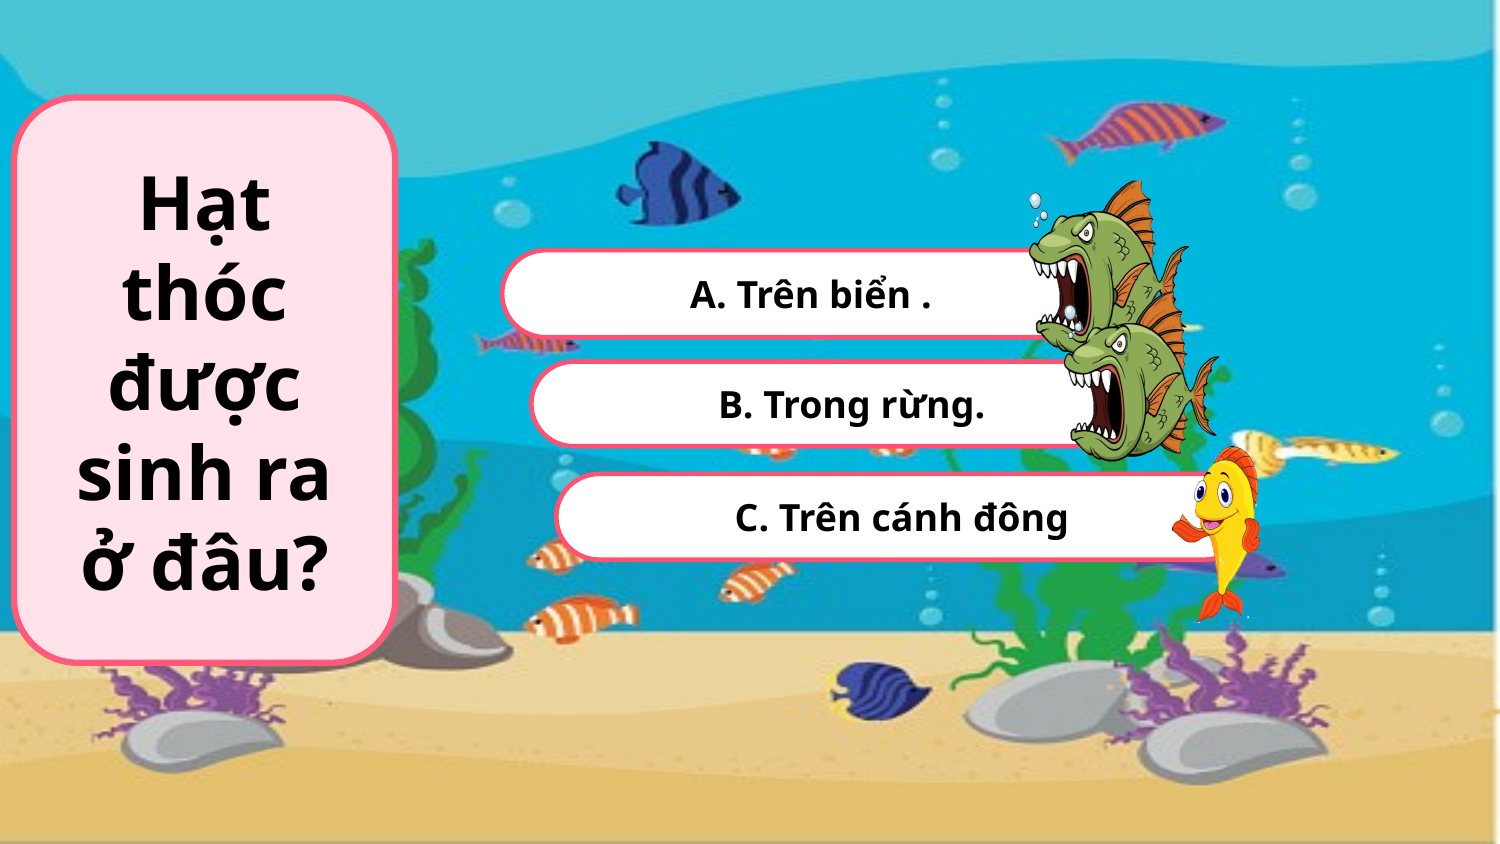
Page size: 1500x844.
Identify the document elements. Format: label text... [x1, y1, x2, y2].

text_box B. Trong rừng. [531, 361, 1054, 447]
text_box Hạt thóc được sinh ra ở đâu? [11, 95, 398, 665]
picture [0, 0, 1500, 844]
text_box A. Trên biển . [502, 250, 1020, 338]
text_box C. Trên cánh đông [556, 473, 1167, 560]
